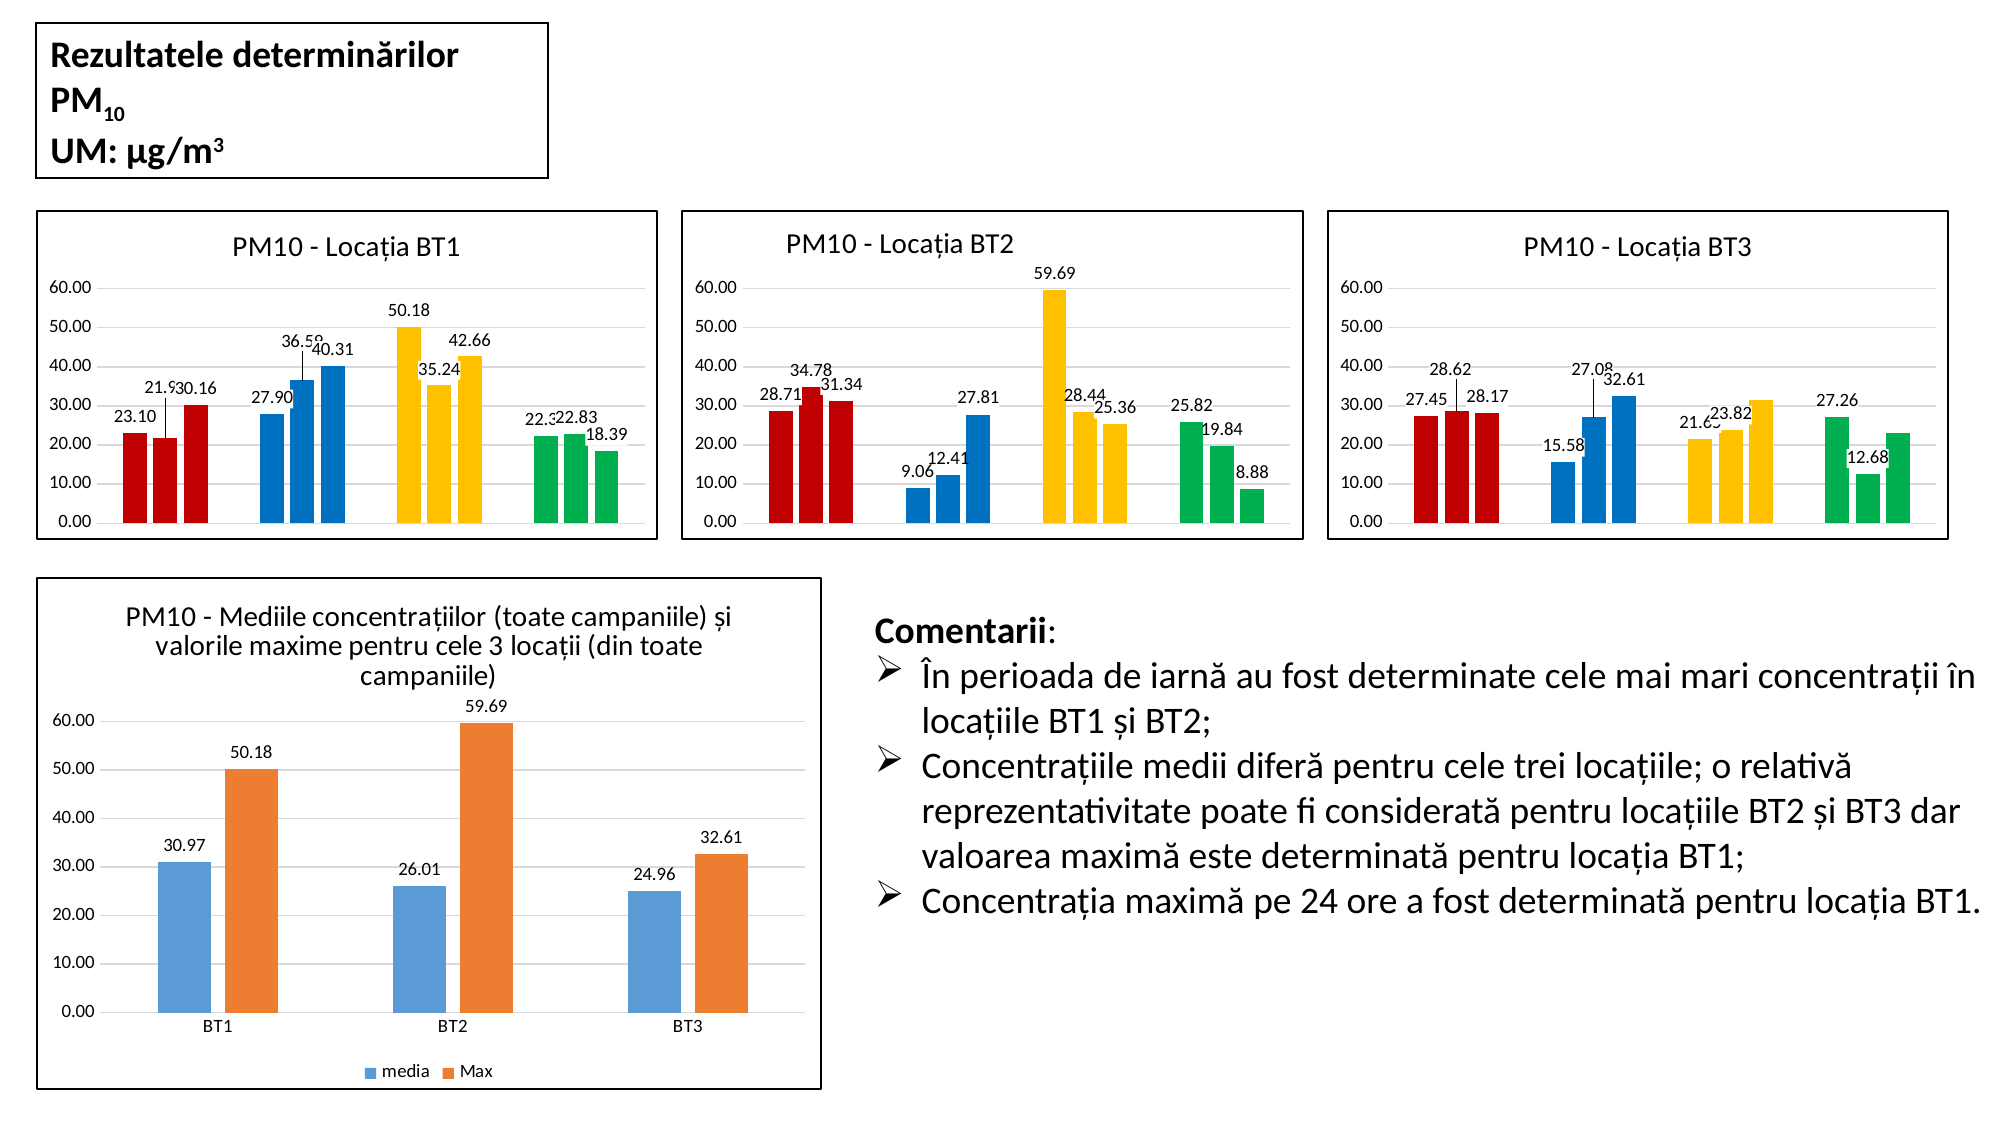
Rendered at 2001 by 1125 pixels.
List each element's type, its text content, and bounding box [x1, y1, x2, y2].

chart [681, 210, 1304, 541]
text_box Comentarii: În perioada de iarnă au fost determinate cele mai mari concentrații în locațiile BT1 și BT2; Concentrațiile medii diferă pentru cele trei locațiile; o relativă reprezentativitate poate fi considerată pentru locațiile BT2 și BT3 dar valoarea maximă este determinată pentru locația BT1; Concentrația maximă pe 24 ore a fost determinată pentru locația BT1. [859, 599, 2000, 929]
chart [35, 576, 822, 1090]
text_box Rezultatele determinărilor PM10 UM: µg/m3 [35, 22, 549, 179]
chart [1326, 210, 1950, 541]
chart [35, 210, 658, 541]
